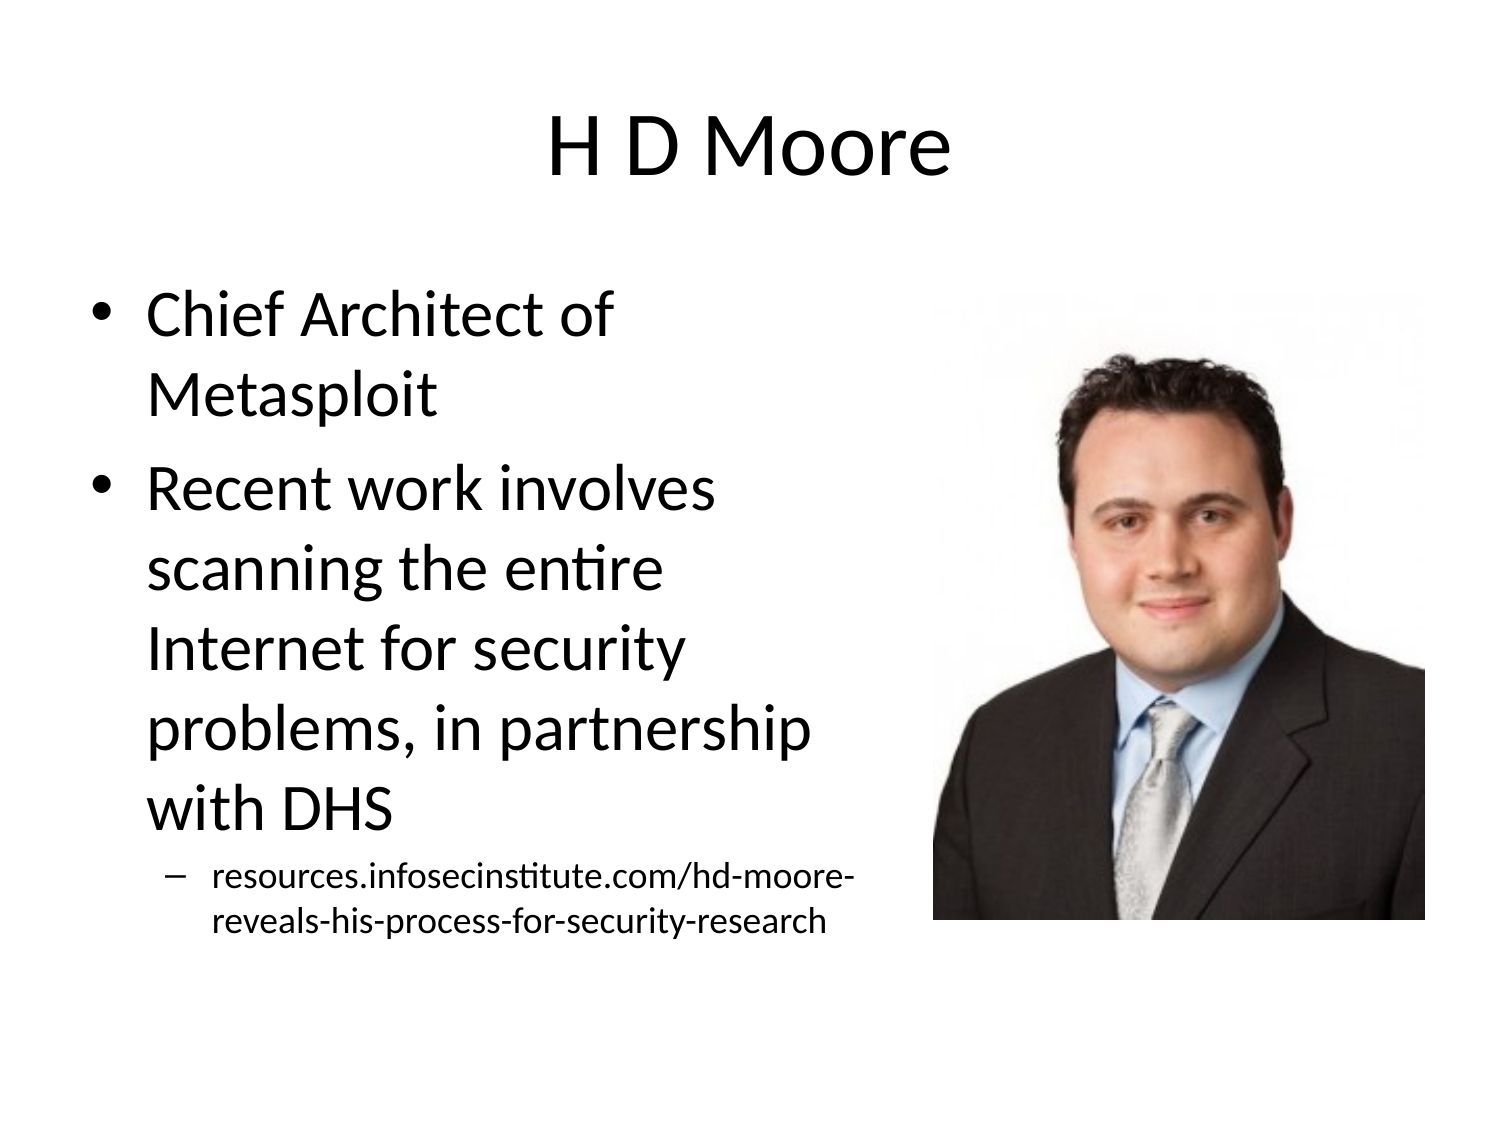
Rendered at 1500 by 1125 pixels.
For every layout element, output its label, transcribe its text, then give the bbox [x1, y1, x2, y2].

list Chief Architect of Metasploit Recent work involves scanning the entire Internet for security problems, in partnership with DHS resources.infosecinstitute.com/hd-moore-reveals-his-process-for-security-research [75, 262, 878, 1005]
title H D Moore [75, 45, 1425, 233]
picture [932, 294, 1426, 921]
